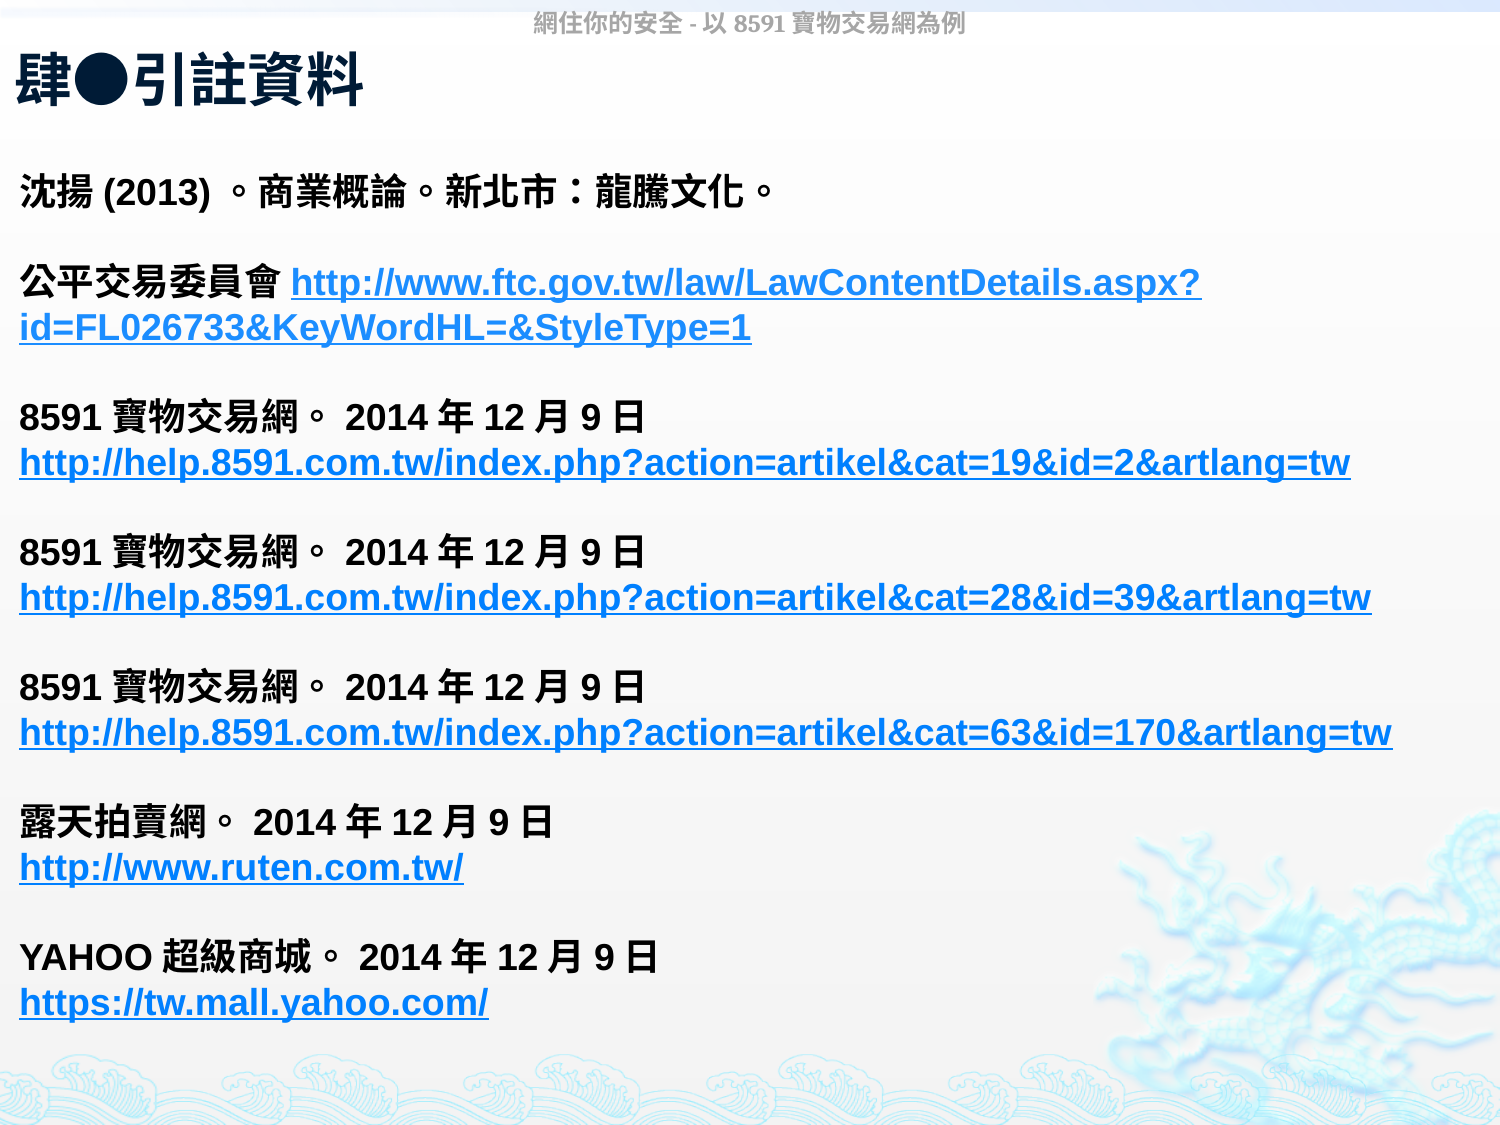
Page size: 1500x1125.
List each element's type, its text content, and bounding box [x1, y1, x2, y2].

text_box 沈揚(2013)。商業概論。新北市：龍騰文化。 公平交易委員會http://www.ftc.gov.tw/law/LawContentDetails.aspx?id=FL026733&KeyWordHL=&StyleType=1 8591寶物交易網。2014年12月9日 http://help.8591.com.tw/index.php?action=artikel&cat=19&id=2&artlang=tw 8591寶物交易網。2014年12月9日 http://help.8591.com.tw/index.php?action=artikel&cat=28&id=39&artlang=tw 8591寶物交易網。2014年12月9日 http://help.8591.com.tw/index.php?action=artikel&cat=63&id=170&artlang=tw 露天拍賣網。2014年12月9日 http://www.ruten.com.tw/ YAHOO超級商城。2014年12月9日 https://tw.mall.yahoo.com/ [4, 160, 1500, 1031]
text_box 肆●引註資料 [0, 45, 1500, 112]
text_box 網住你的安全-以8591寶物交易網為例 [0, 0, 1500, 45]
